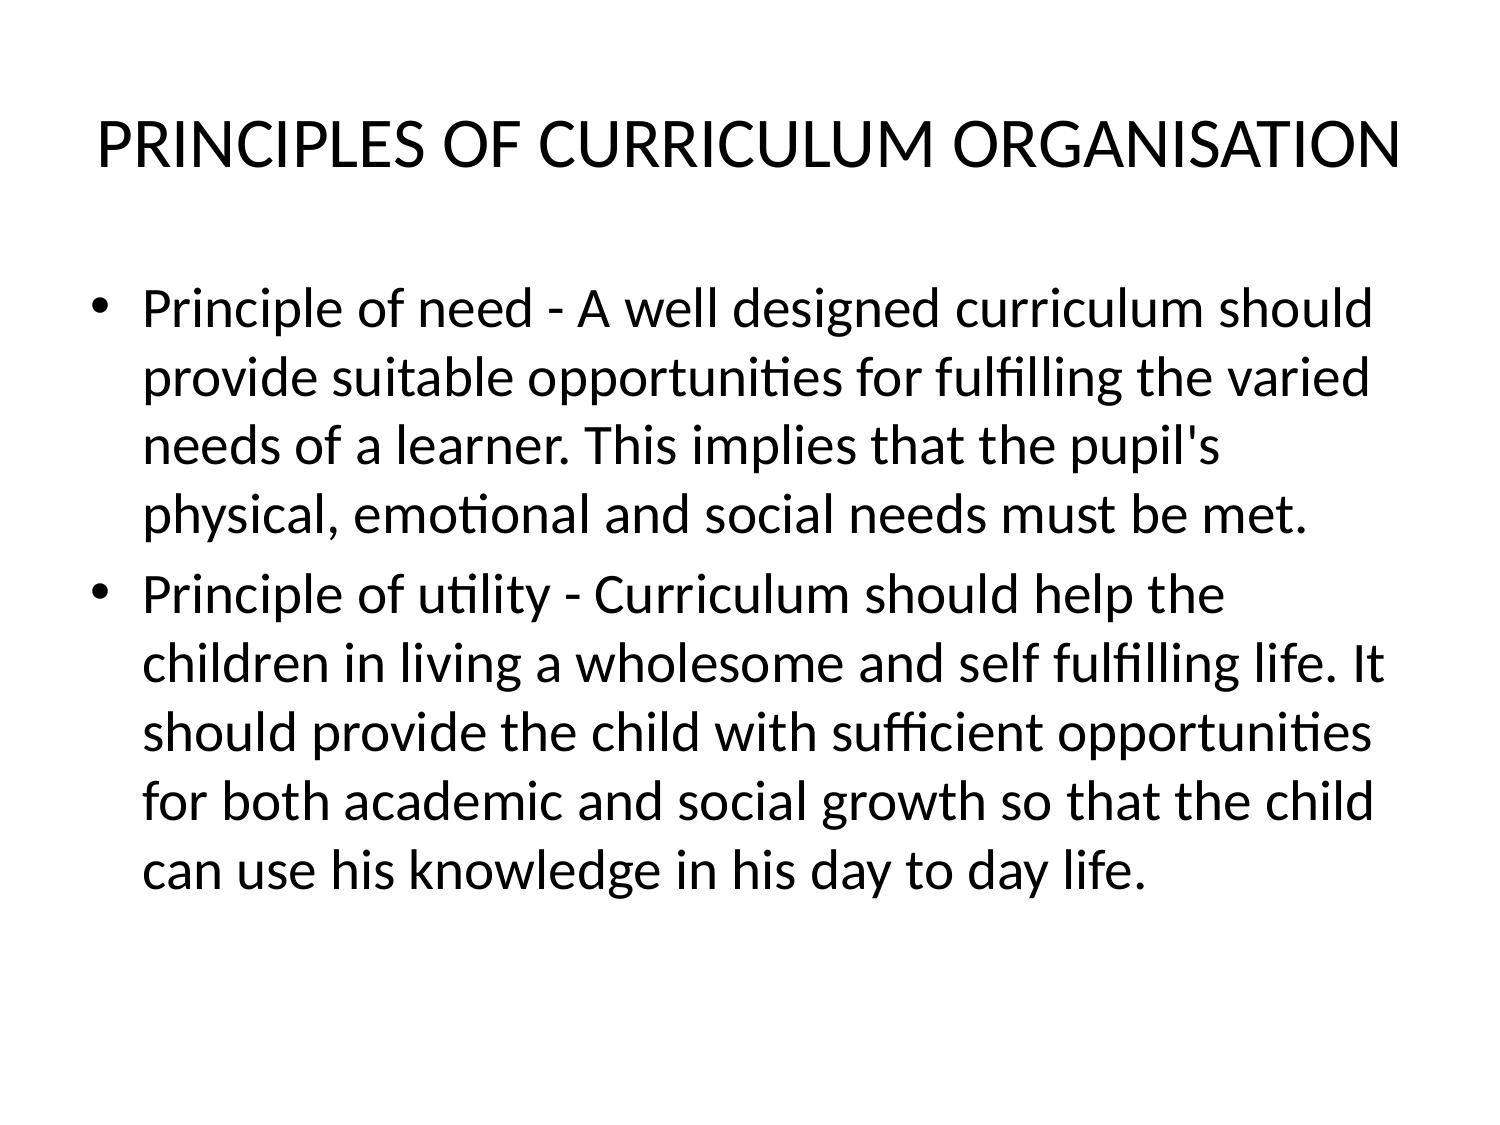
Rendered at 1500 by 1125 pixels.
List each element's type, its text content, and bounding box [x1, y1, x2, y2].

list Principle of need - A well designed curriculum should provide suitable opportunities for fulfilling the varied needs of a learner. This implies that the pupil's physical, emotional and social needs must be met. Principle of utility - Curriculum should help the children in living a wholesome and self fulfilling life. It should provide the child with sufficient opportunities for both academic and social growth so that the child can use his knowledge in his day to day life. [75, 262, 1425, 1005]
title PRINCIPLES OF CURRICULUM ORGANISATION [75, 45, 1425, 233]
